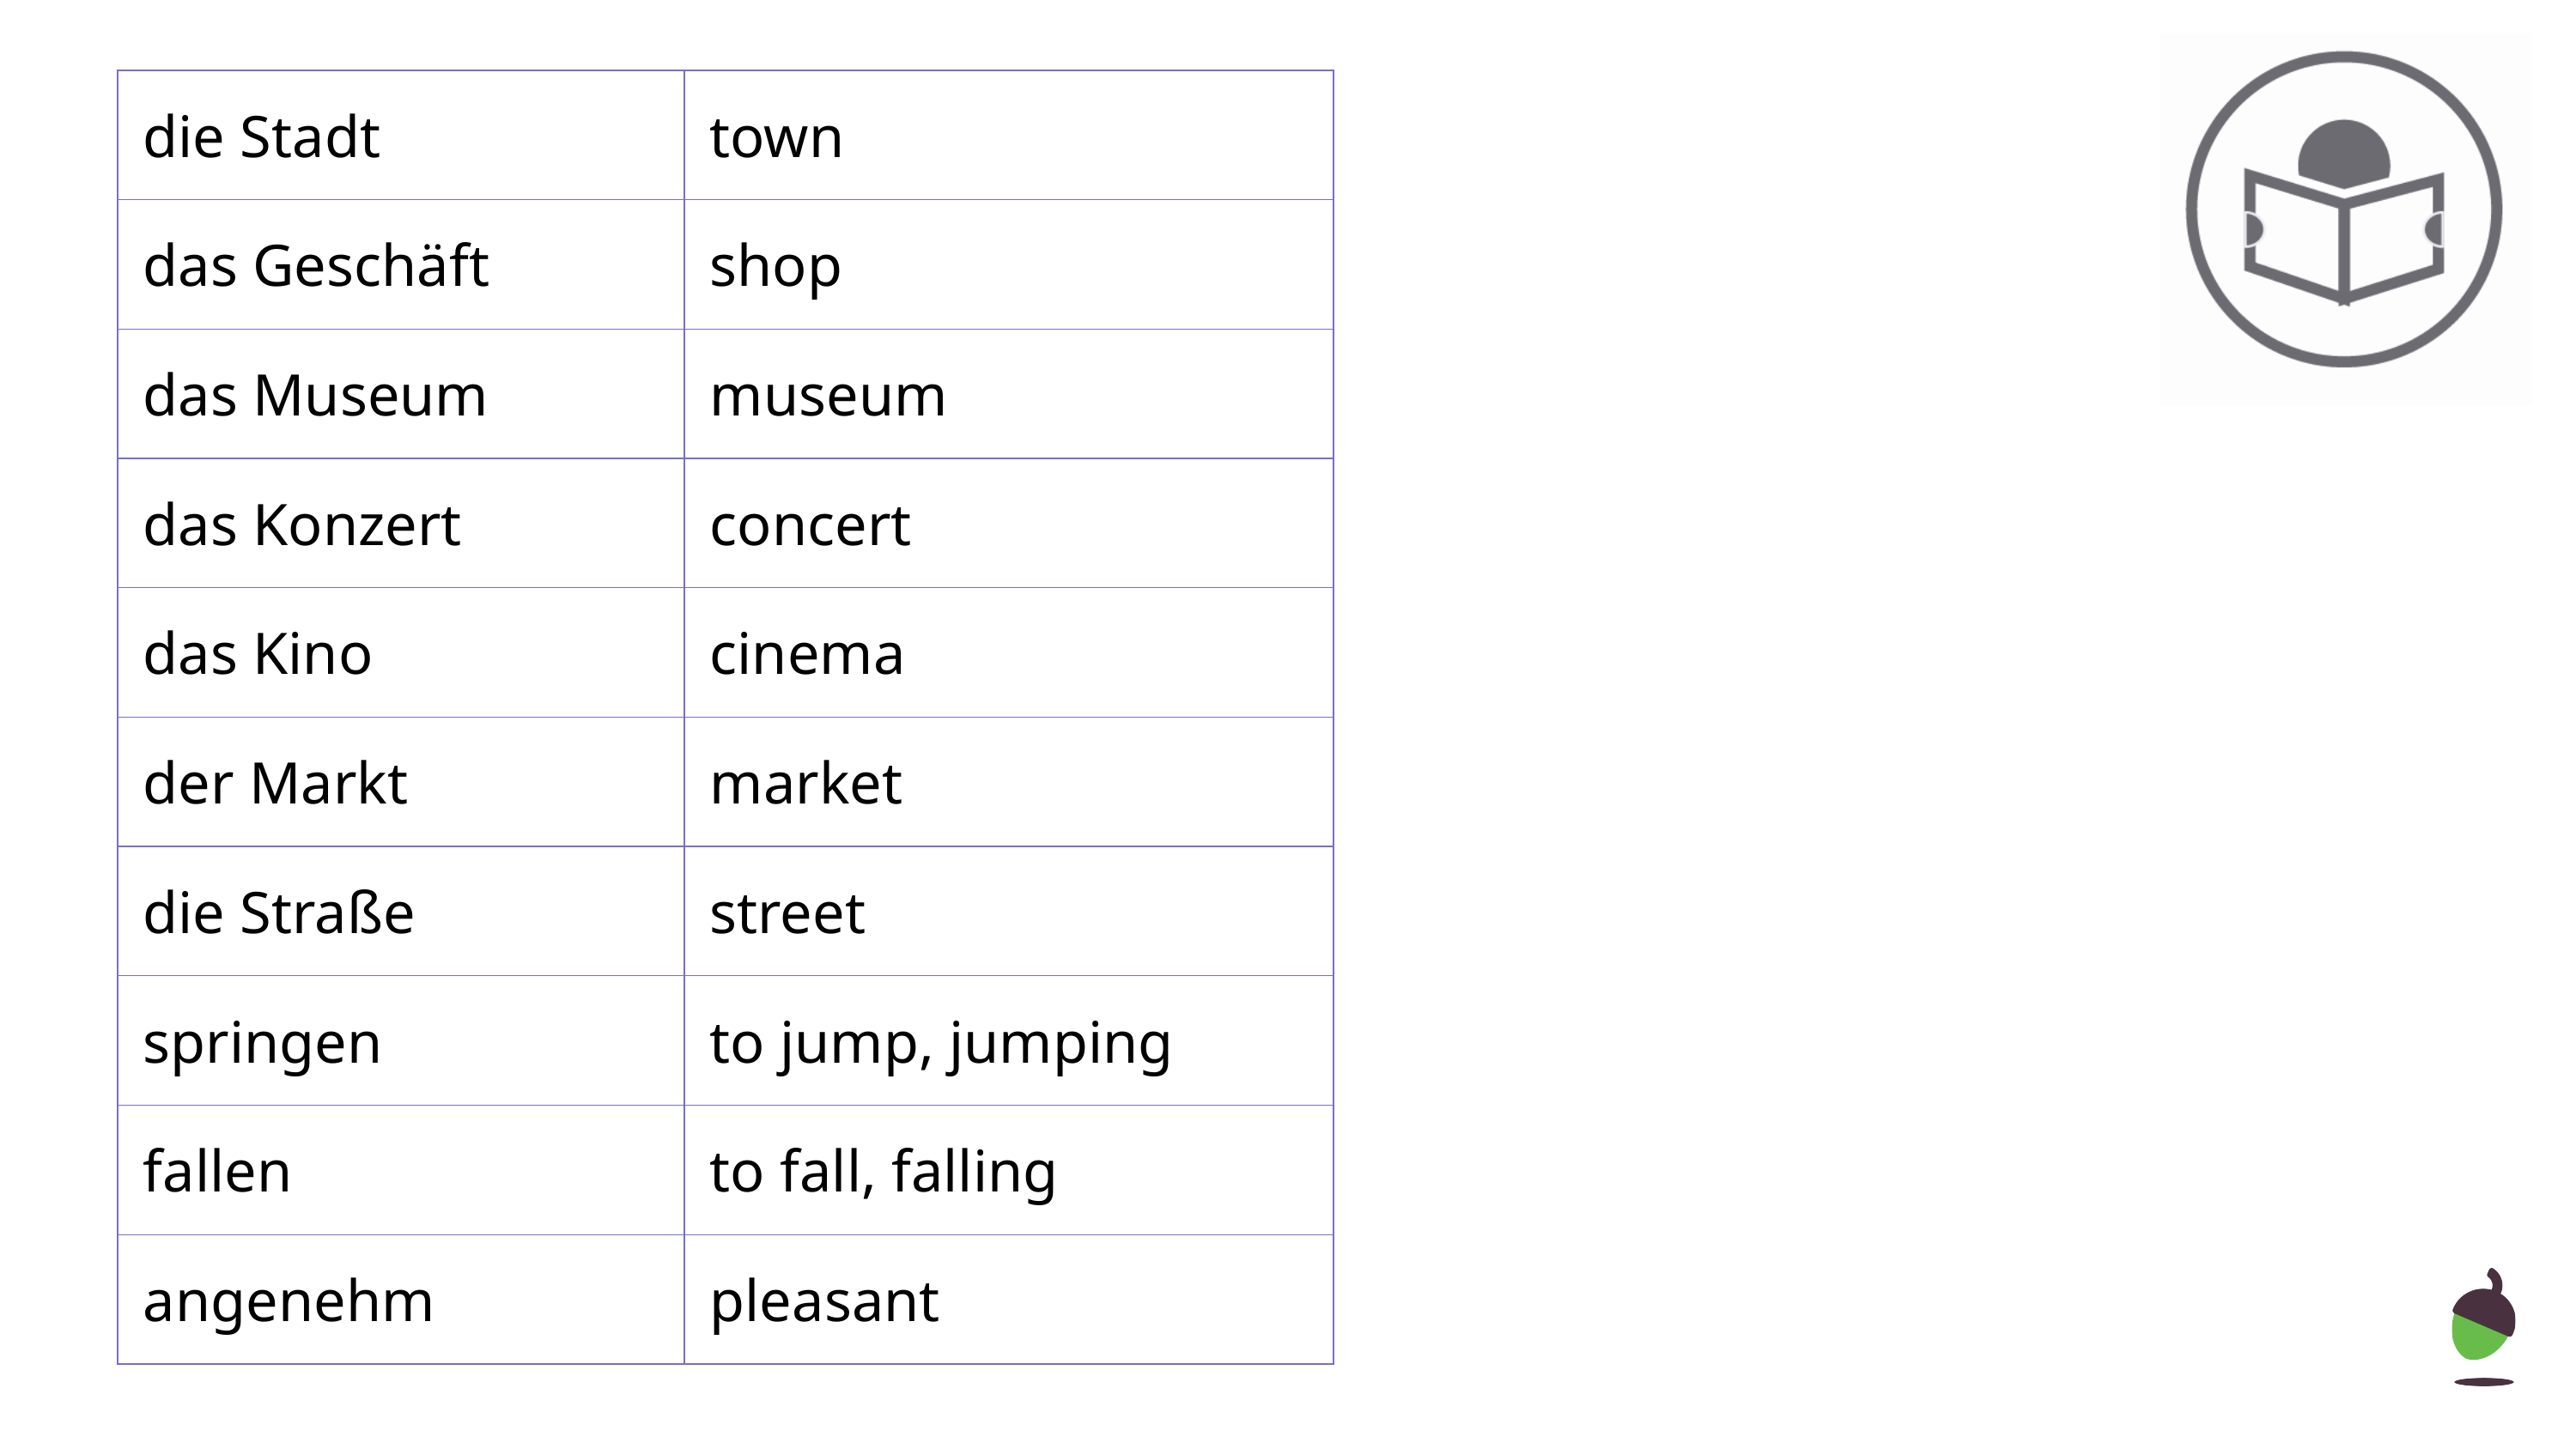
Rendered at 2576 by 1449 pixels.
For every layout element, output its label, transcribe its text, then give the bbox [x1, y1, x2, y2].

picture [2160, 33, 2532, 405]
table_cell das Geschäft [118, 200, 683, 329]
table_header die Stadt [118, 71, 683, 199]
table_cell das Konzert [118, 459, 683, 587]
table_header town [685, 71, 1333, 199]
picture [2451, 1268, 2516, 1386]
table_cell angenehm [118, 1235, 683, 1363]
table_cell der Markt [118, 718, 683, 846]
table_cell market [685, 718, 1333, 846]
table_cell die Straße [118, 847, 683, 975]
table_cell das Kino [118, 588, 683, 717]
table_cell concert [685, 459, 1333, 587]
table_cell shop [685, 200, 1333, 329]
table_cell pleasant [685, 1235, 1333, 1363]
table_cell das Museum [118, 330, 683, 458]
table_cell fallen [118, 1106, 683, 1234]
table_cell to fall, falling [685, 1106, 1333, 1234]
table_cell to jump, jumping [685, 976, 1333, 1105]
table_cell museum [685, 330, 1333, 458]
table_cell cinema [685, 588, 1333, 717]
table_cell springen [118, 976, 683, 1105]
table_cell street [685, 847, 1333, 975]
